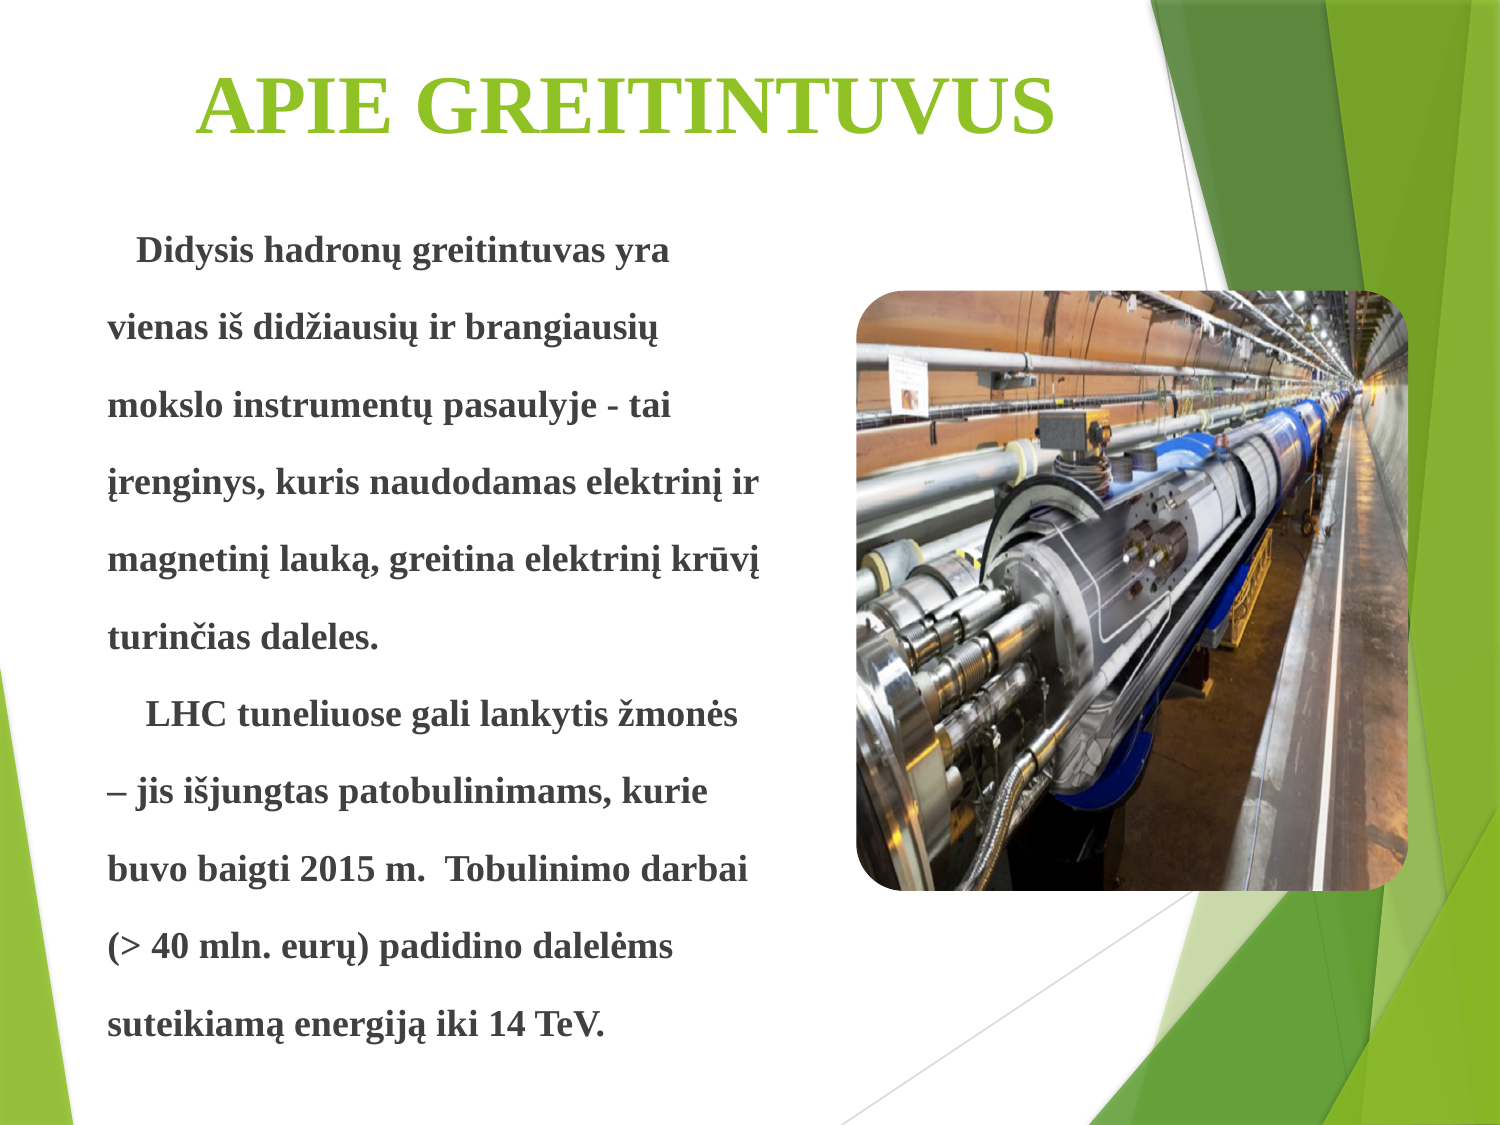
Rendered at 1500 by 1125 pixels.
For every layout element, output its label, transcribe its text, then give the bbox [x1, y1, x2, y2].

list Didysis hadronų greitintuvas yra vienas iš didžiausių ir brangiausių mokslo instrumentų pasaulyje - tai įrenginys, kuris naudodamas elektrinį ir magnetinį lauką, greitina elektrinį krūvį turinčias daleles. LHC tuneliuose gali lankytis žmonės – jis išjungtas patobulinimams, kurie buvo baigti 2015 m. Tobulinimo darbai (> 40 mln. eurų) padidino dalelėms suteikiamą energiją iki 14 TeV. [81, 185, 779, 1107]
picture [855, 290, 1409, 892]
title APIE GREITINTUVUS [117, 42, 1135, 140]
